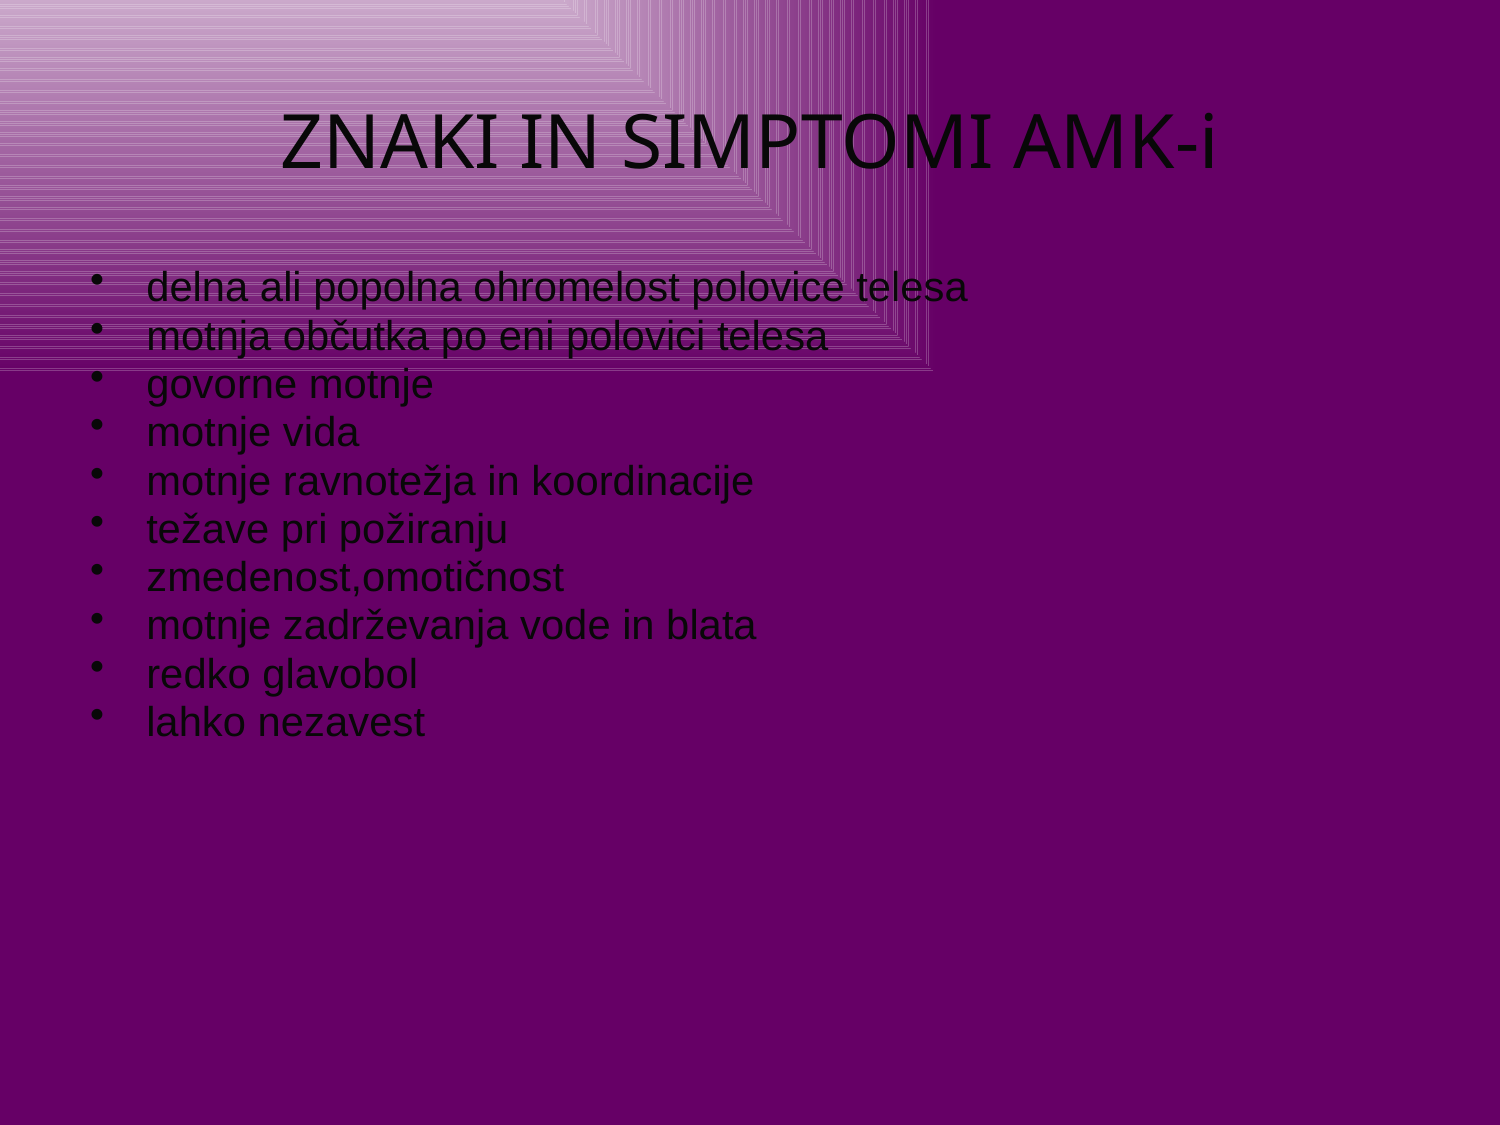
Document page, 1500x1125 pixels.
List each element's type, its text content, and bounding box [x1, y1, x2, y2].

title ZNAKI IN SIMPTOMI AMK-i [75, 45, 1425, 233]
list delna ali popolna ohromelost polovice telesa motnja občutka po eni polovici telesa govorne motnje motnje vida motnje ravnotežja in koordinacije težave pri požiranju zmedenost,omotičnost motnje zadrževanja vode in blata redko glavobol lahko nezavest [75, 262, 1425, 1005]
